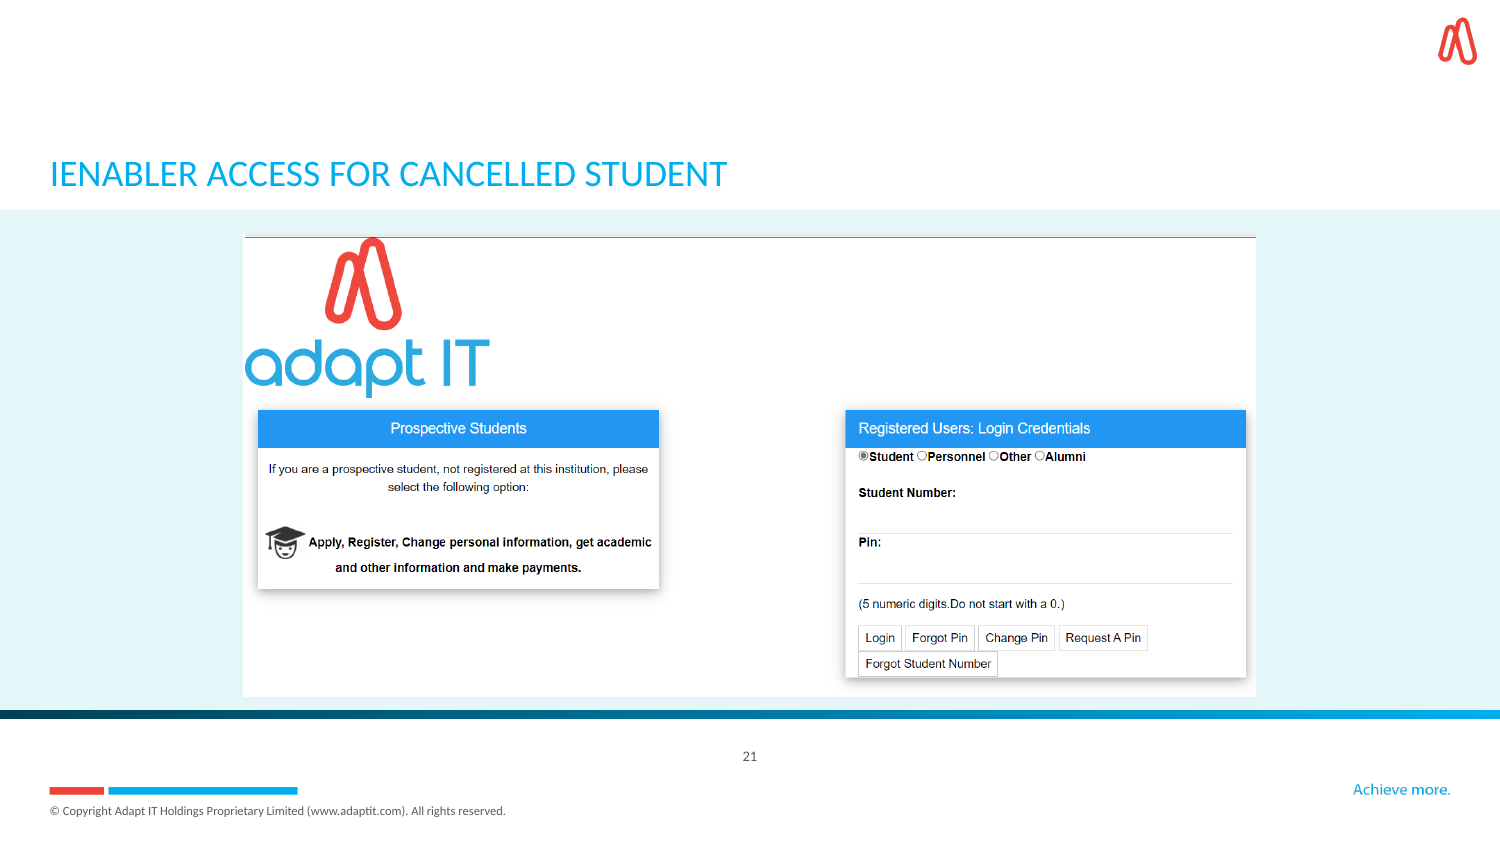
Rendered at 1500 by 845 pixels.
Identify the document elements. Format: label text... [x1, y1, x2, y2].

picture [243, 234, 1256, 697]
title IENABLER ACCESS FOR CANCELLED STUDENT [49, 130, 1450, 209]
picture [1374, 783, 1450, 795]
picture [1438, 17, 1477, 65]
picture [49, 783, 1371, 795]
text_box [0, 710, 1500, 719]
text_box [0, 209, 1500, 710]
